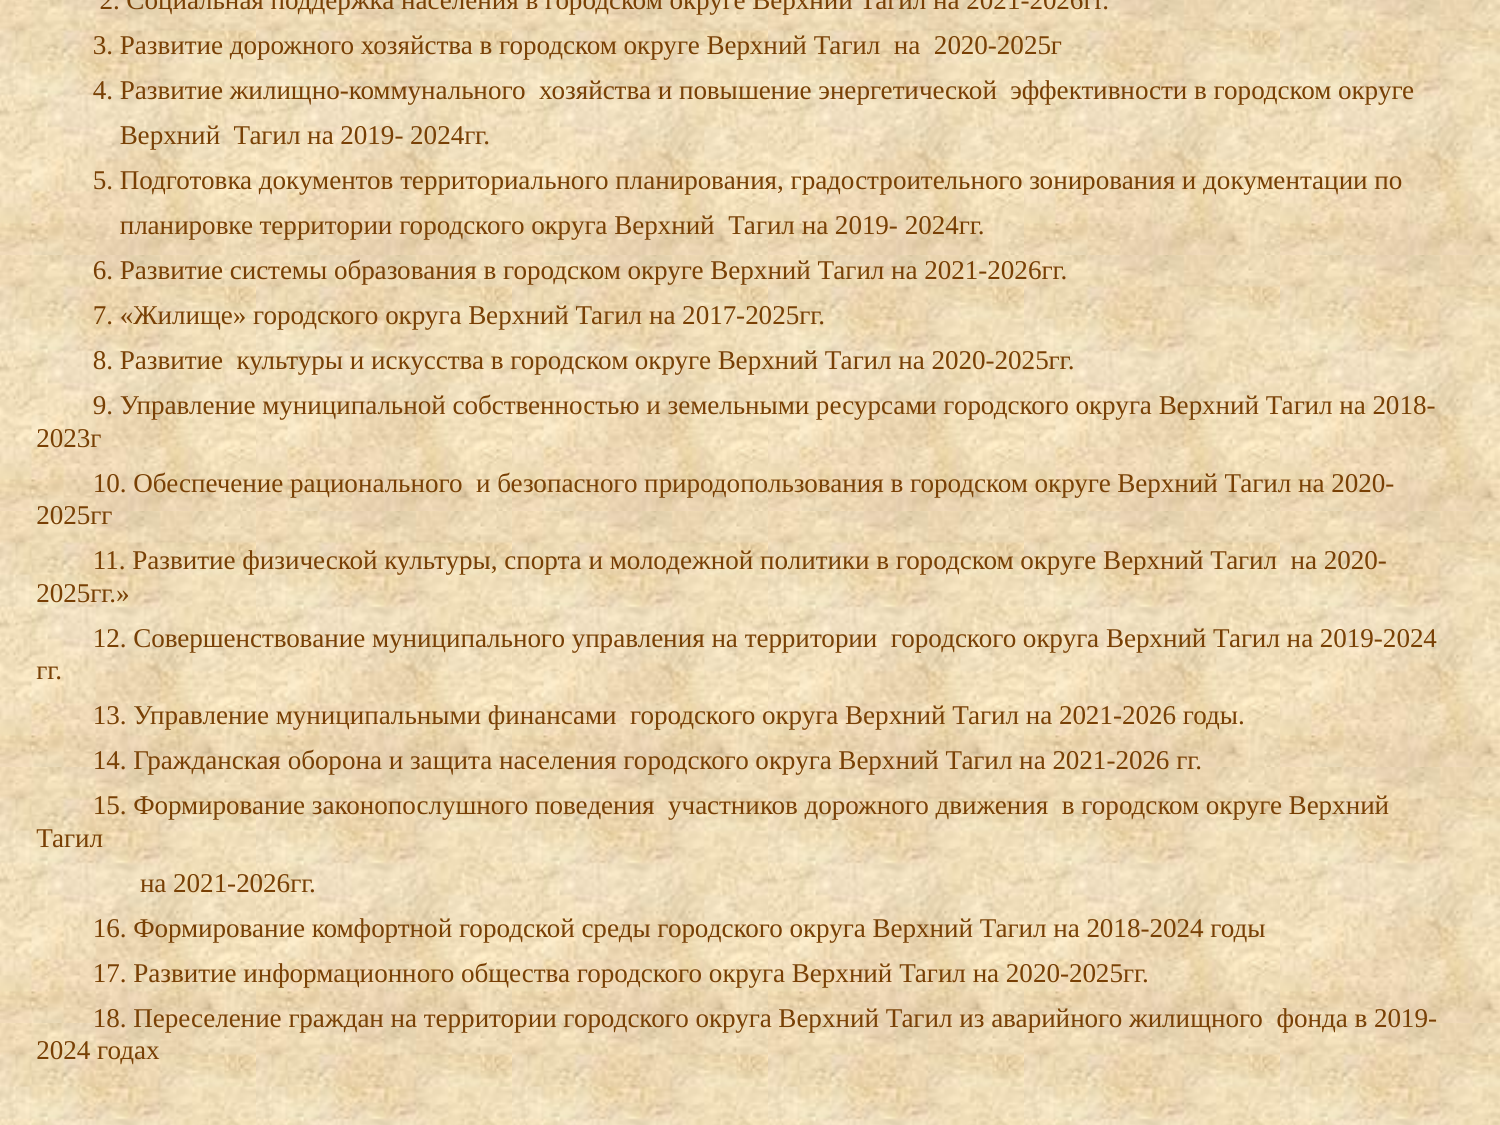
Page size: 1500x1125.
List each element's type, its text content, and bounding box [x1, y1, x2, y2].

text_box Перечень муниципальных программ, реализованных в 2021 году 1. Обеспечение общественной безопасности на территории городского округа Верхний Тагил на 2021 - 2026 гг. 2. Социальная поддержка населения в городском округе Верхний Тагил на 2021-2026гг. 3. Развитие дорожного хозяйства в городском округе Верхний Тагил на 2020-2025г 4. Развитие жилищно-коммунального хозяйства и повышение энергетической эффективности в городском округе Верхний Тагил на 2019- 2024гг. 5. Подготовка документов территориального планирования, градостроительного зонирования и документации по планировке территории городского округа Верхний Тагил на 2019- 2024гг. 6. Развитие системы образования в городском округе Верхний Тагил на 2021-2026гг. 7. «Жилище» городского округа Верхний Тагил на 2017-2025гг. 8. Развитие культуры и искусства в городском округе Верхний Тагил на 2020-2025гг. 9. Управление муниципальной собственностью и земельными ресурсами городского округа Верхний Тагил на 2018-2023г 10. Обеспечение рационального и безопасного природопользования в городском округе Верхний Тагил на 2020-2025гг 11. Развитие физической культуры, спорта и молодежной политики в городском округе Верхний Тагил на 2020-2025гг.» 12. Совершенствование муниципального управления на территории городского округа Верхний Тагил на 2019-2024 гг. 13. Управление муниципальными финансами городского округа Верхний Тагил на 2021-2026 годы. 14. Гражданская оборона и защита населения городского округа Верхний Тагил на 2021-2026 гг. 15. Формирование законопослушного поведения участников дорожного движения в городском округе Верхний Тагил на 2021-2026гг. 16. Формирование комфортной городской среды городского округа Верхний Тагил на 2018-2024 годы 17. Развитие информационного общества городского округа Верхний Тагил на 2020-2025гг. 18. Переселение граждан на территории городского округа Верхний Тагил из аварийного жилищного фонда в 2019-2024 годах [21, 0, 1475, 1073]
picture [0, 0, 1500, 1125]
